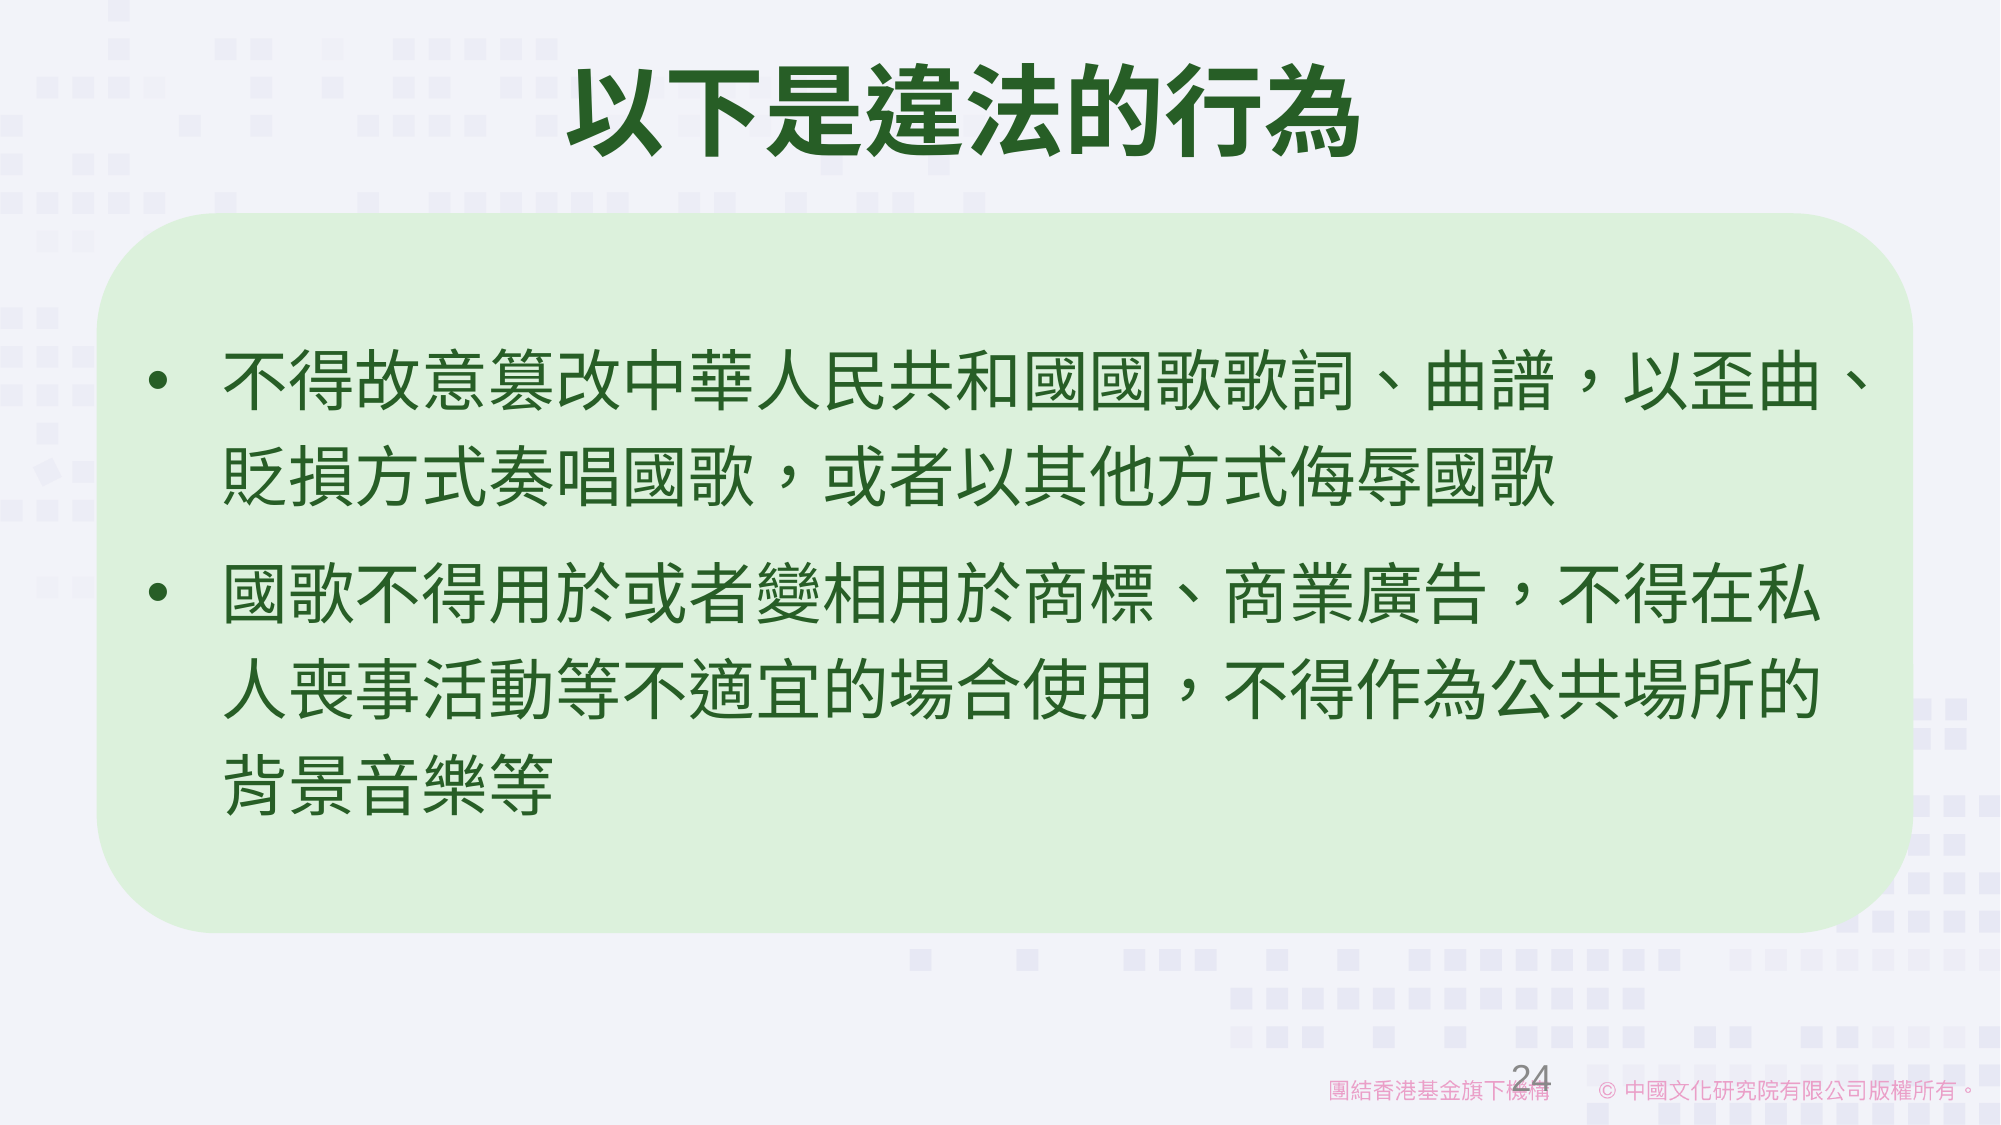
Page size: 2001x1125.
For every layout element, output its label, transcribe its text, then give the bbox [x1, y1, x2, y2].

slide_number 24 [1496, 1046, 1947, 1107]
text_box 以下是違法的行為 [504, 64, 1426, 192]
text_box 不得故意篡改中華人民共和國國歌歌詞、曲譜，以歪曲、貶損方式奏唱國歌，或者以其他方式侮辱國歌 國歌不得用於或者變相用於商標、商業廣告，不得在私人喪事活動等不適宜的場合使用，不得作為公共場所的背景音樂等 [95, 212, 1915, 935]
